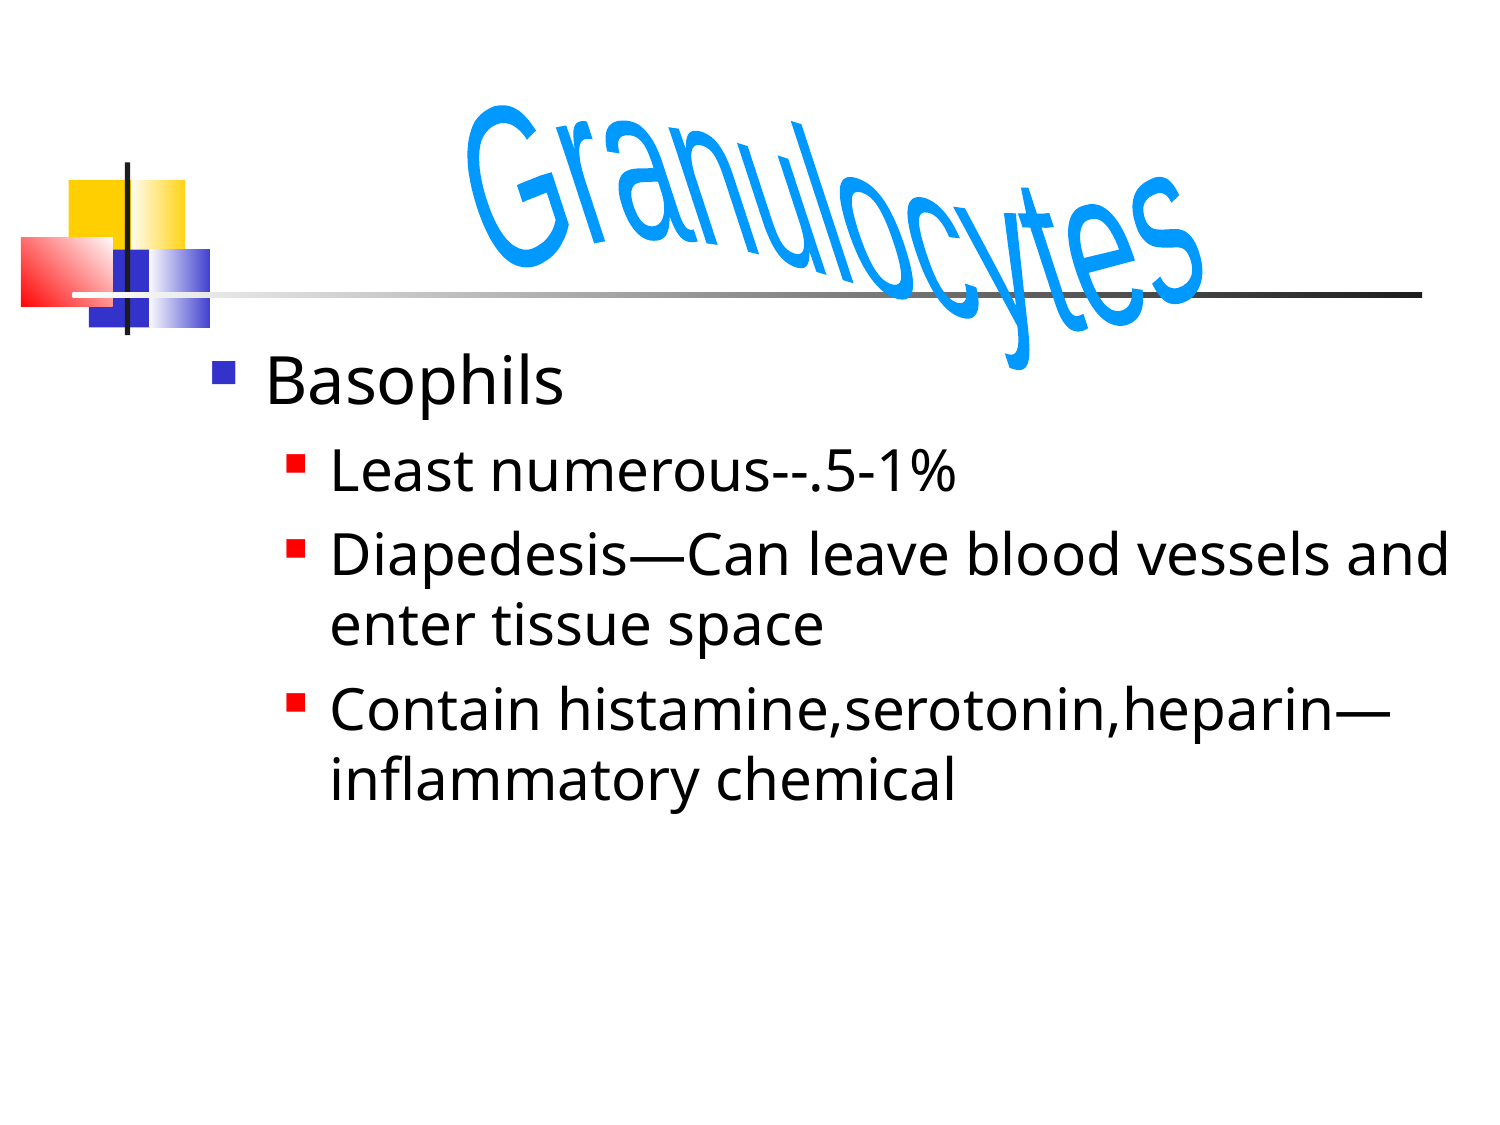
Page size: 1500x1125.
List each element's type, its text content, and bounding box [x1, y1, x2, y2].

text_box Basophils Least numerous--.5-1% Diapedesis—Can leave blood vessels and enter tissue space Contain histamine,serotonin,heparin—inflammatory chemical [193, 330, 1469, 1006]
